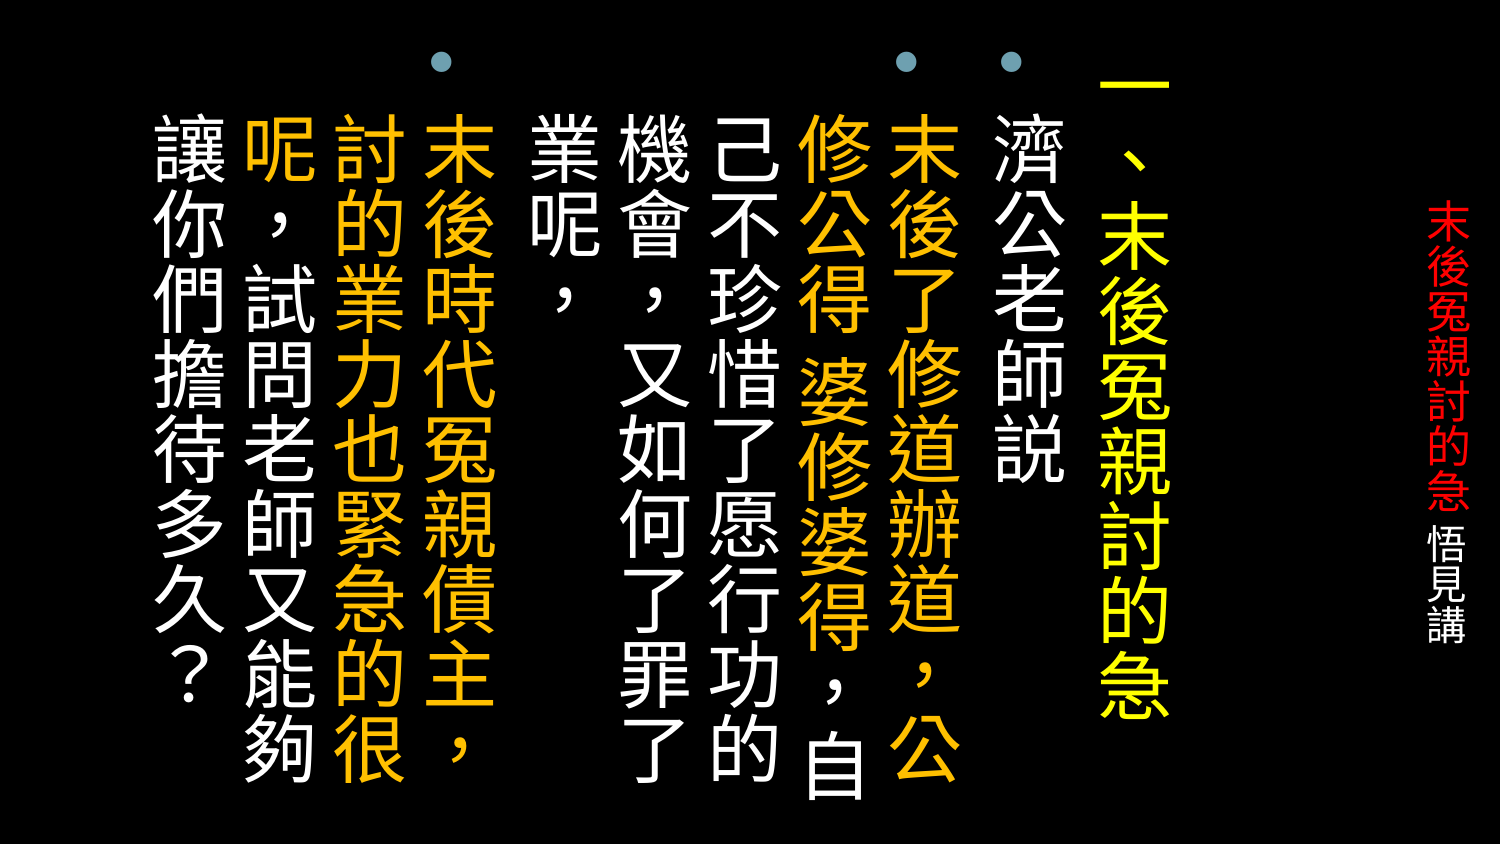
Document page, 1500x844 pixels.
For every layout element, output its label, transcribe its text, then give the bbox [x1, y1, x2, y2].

list 一、末後冤親討的急 濟公老師説 末後了修道辦道，公修公得 婆修婆得，自己不珍惜了愿行功的機會，又如何了罪了業呢， 末後時代冤親債主，討的業力也緊急的很呢，試問老師又能夠讓你們擔待多久？ [29, 27, 1388, 820]
title 末後冤親討的急 悟見講 [1411, 23, 1483, 821]
